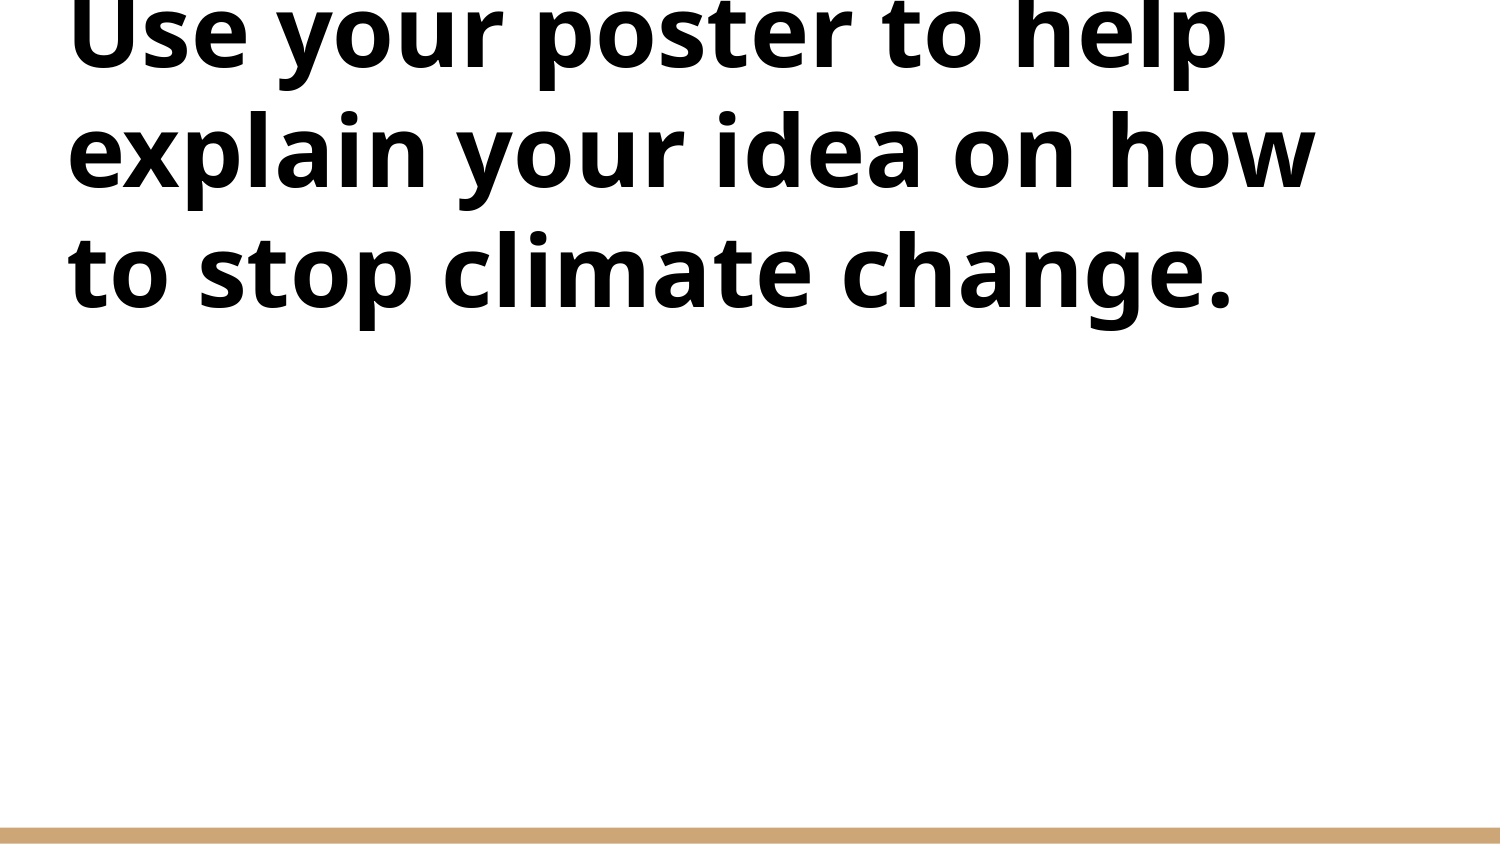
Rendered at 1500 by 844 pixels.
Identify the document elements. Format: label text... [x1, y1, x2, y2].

title Use your poster to help explain your idea on how to stop climate change. [51, 205, 1449, 342]
